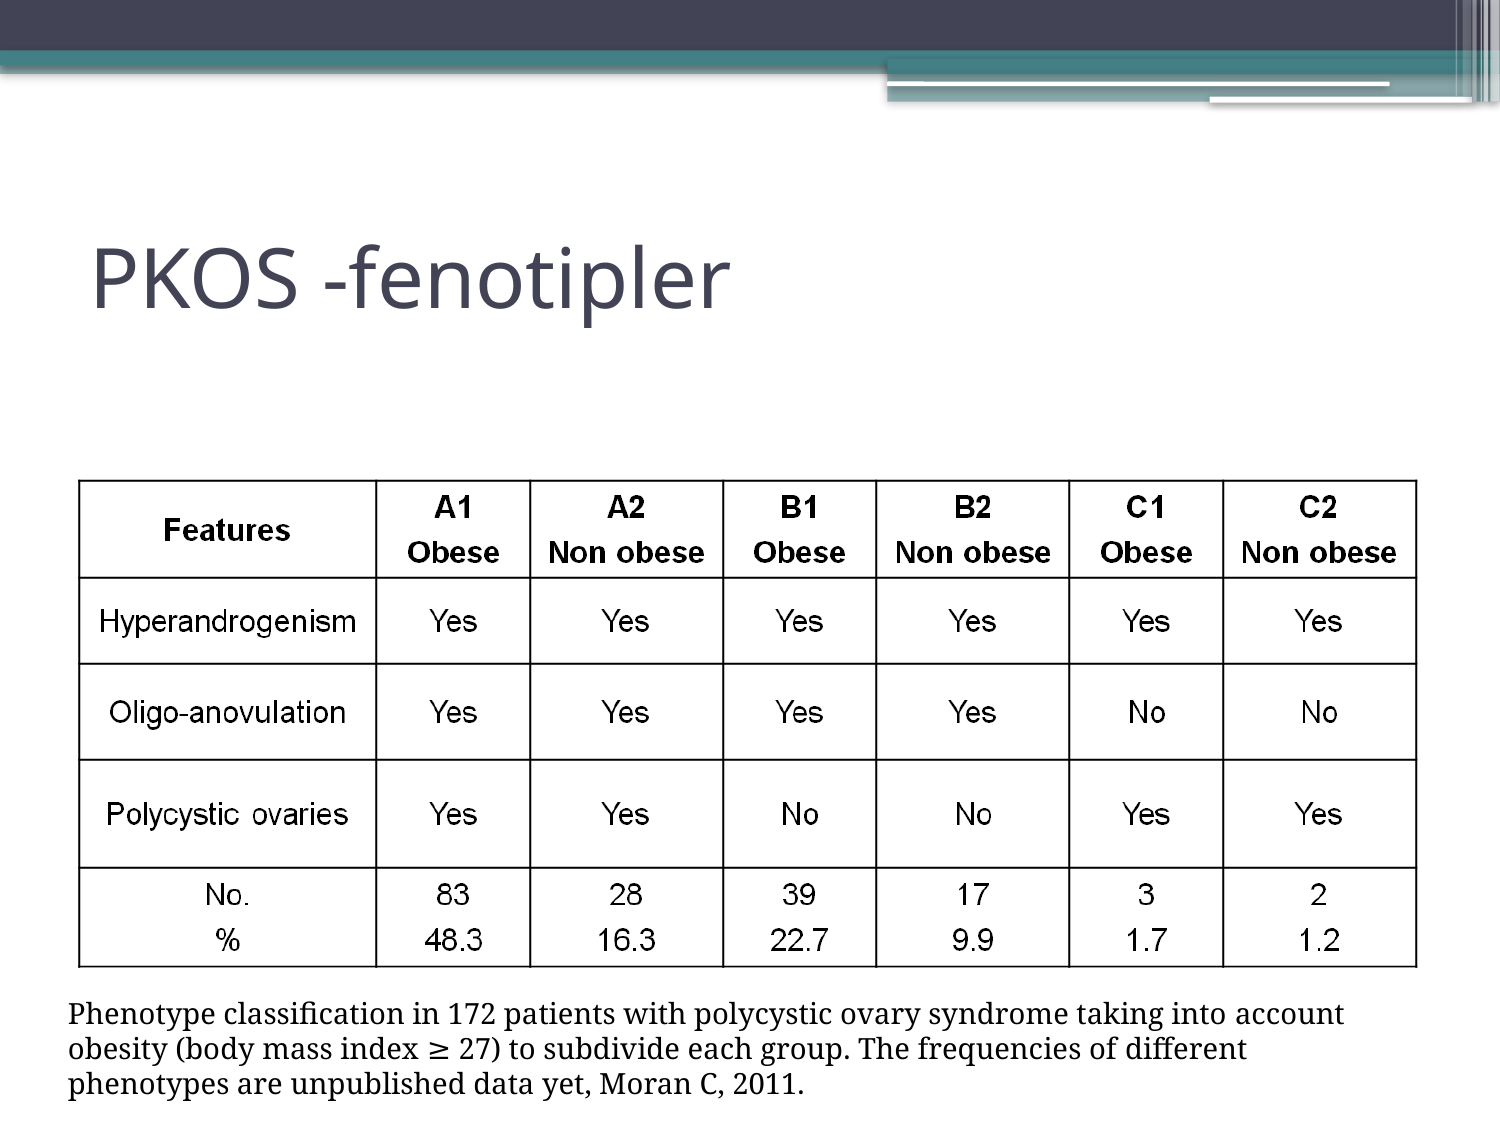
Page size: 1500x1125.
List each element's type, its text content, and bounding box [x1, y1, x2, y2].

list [74, 479, 1426, 968]
text_box Phenotype classification in 172 patients with polycystic ovary syndrome taking into account obesity (body mass index ≥ 27) to subdivide each group. The frequencies of different phenotypes are unpublished data yet, Moran C, 2011. [53, 987, 1400, 1108]
title PKOS -fenotipler [75, 187, 1425, 363]
